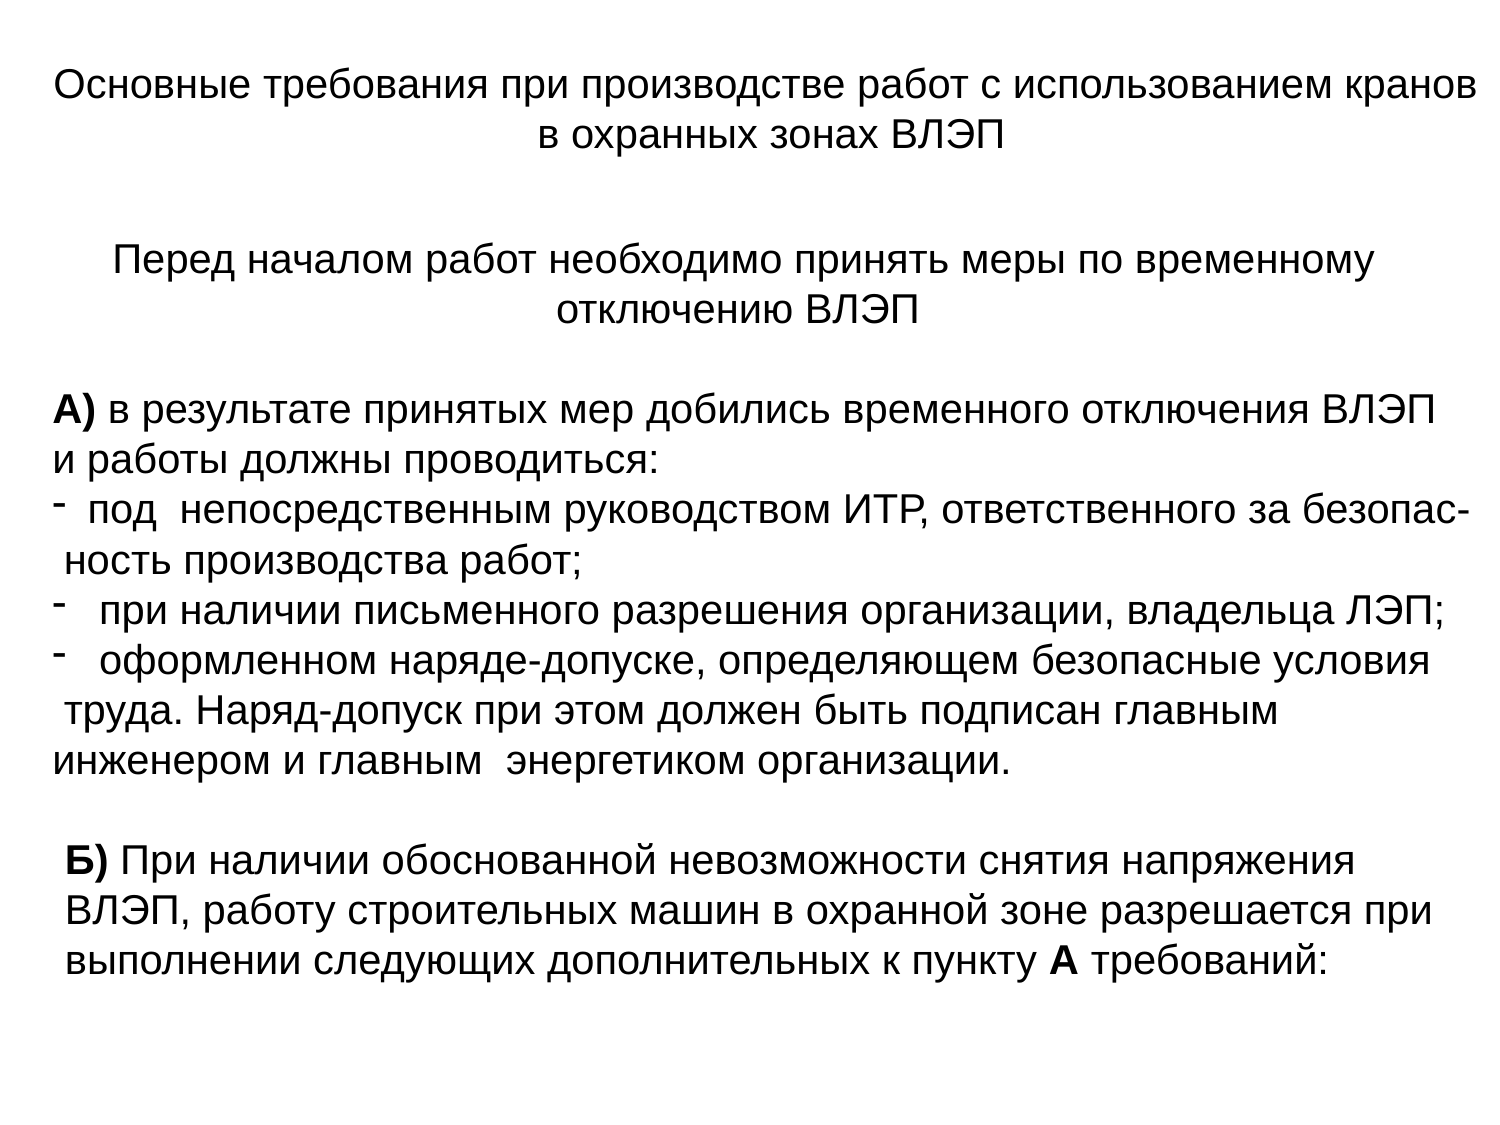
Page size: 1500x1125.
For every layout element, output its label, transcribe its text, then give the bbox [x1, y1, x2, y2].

text_box А) в результате принятых мер добились временного отключения ВЛЭП и работы должны проводиться: под непосредственным руководством ИТР, ответственного за безопас- ность производства работ; при наличии письменного разрешения организации, владельца ЛЭП; оформленном наряде-допуске, определяющем безопасные условия труда. Наряд-допуск при этом должен быть подписан главным инженером и главным энергетиком организации. [37, 374, 1500, 790]
text_box Б) При наличии обоснованной невозможности снятия напряжения ВЛЭП, работу строительных машин в охранной зоне разрешается при выполнении следующих дополнительных к пункту А требований: [50, 825, 1453, 990]
text_box Перед началом работ необходимо принять меры по временному отключению ВЛЭП [37, 224, 1450, 340]
text_box Основные требования при производстве работ с использованием кранов в охранных зонах ВЛЭП [38, 49, 1493, 165]
